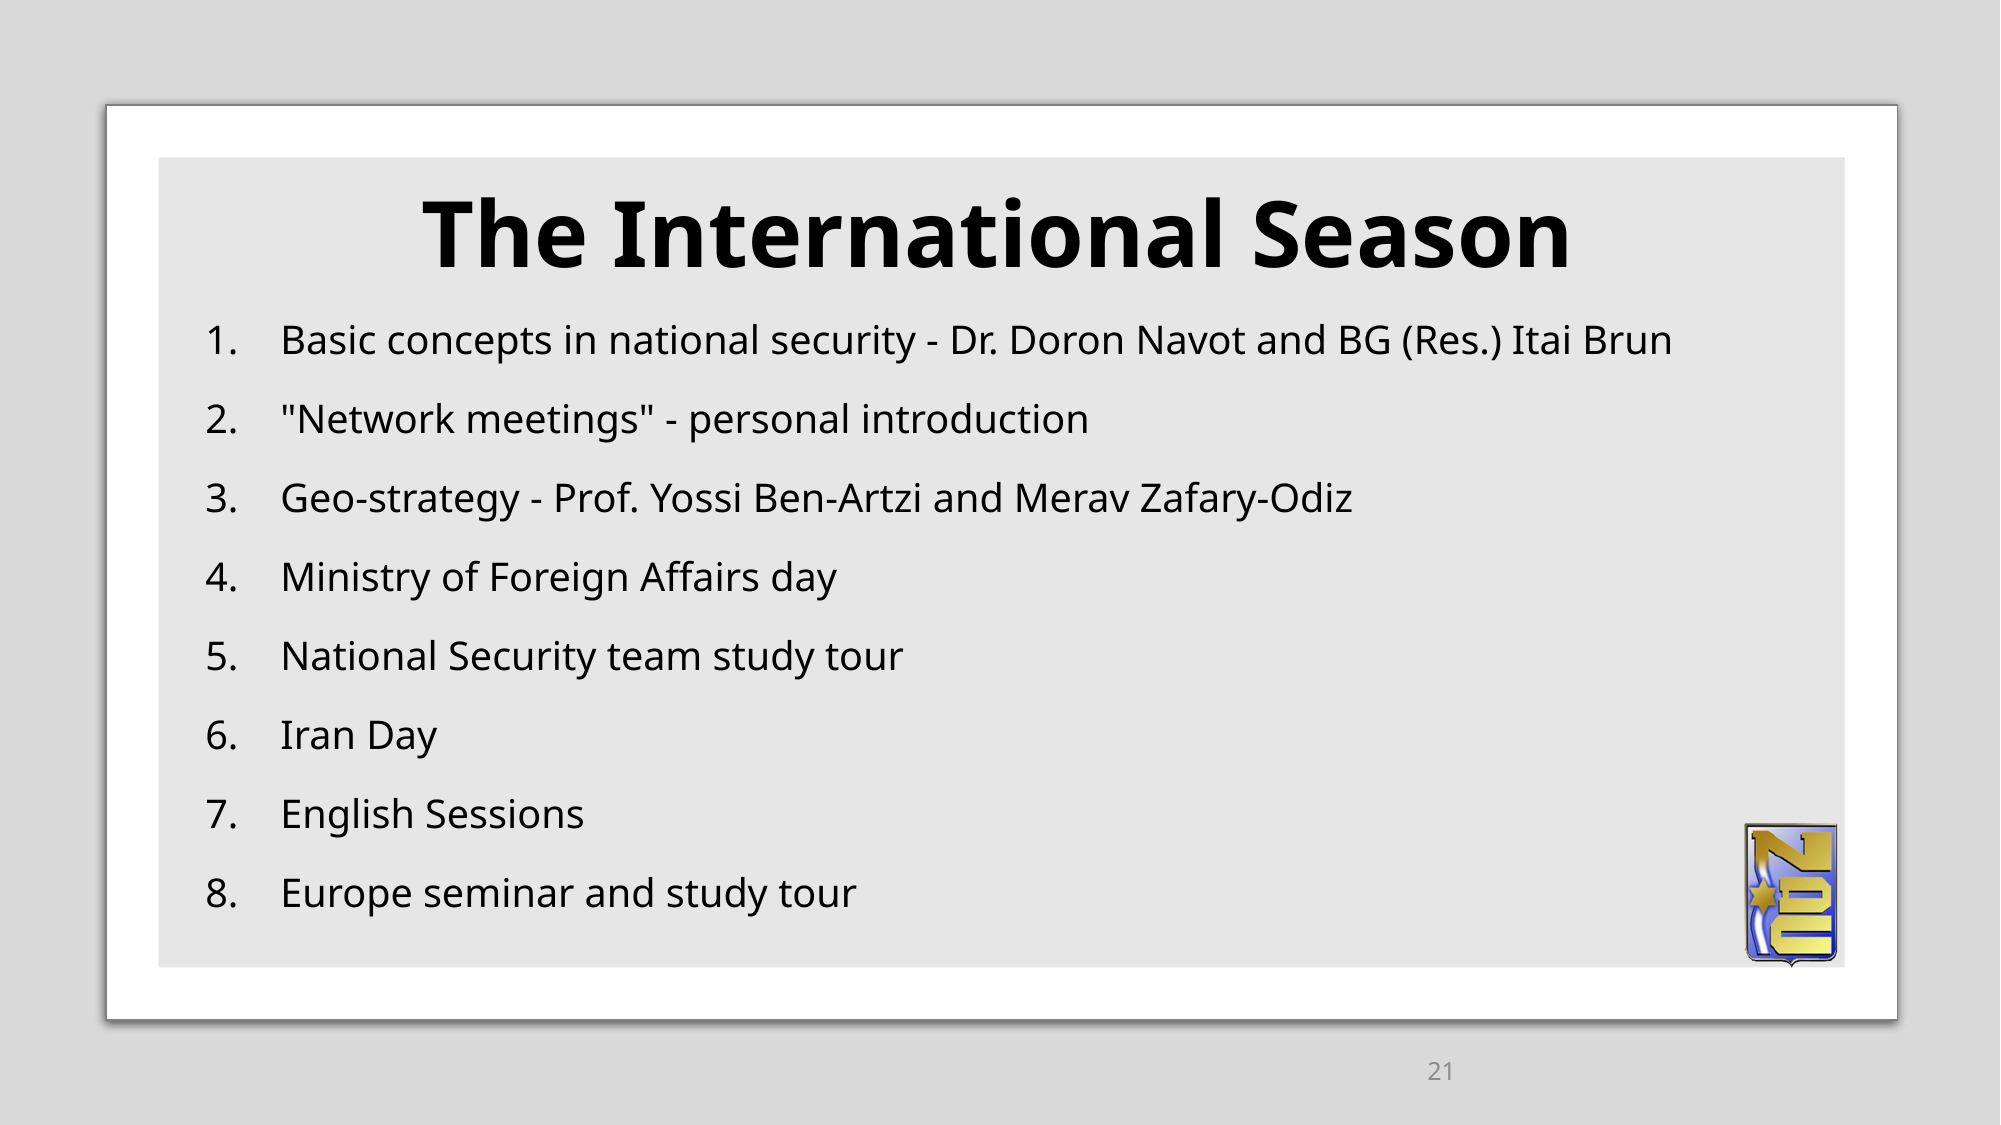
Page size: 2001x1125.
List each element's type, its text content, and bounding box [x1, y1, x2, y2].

text_box [0, 0, 2000, 1125]
slide_number 21 [1412, 1042, 1863, 1103]
text_box [1789, 156, 1846, 968]
text_box Basic concepts in national security - Dr. Doron Navot and BG (Res.) Itai Brun "Network meetings" - personal introduction Geo-strategy - Prof. Yossi Ben-Artzi and Merav Zafary-Odiz Ministry of Foreign Affairs day National Security team study tour Iran Day English Sessions Europe seminar and study tour [190, 283, 1789, 864]
text_box [158, 156, 1742, 968]
title The International Season [207, 120, 1789, 283]
text_box [105, 104, 1898, 1021]
picture [1742, 820, 1839, 968]
